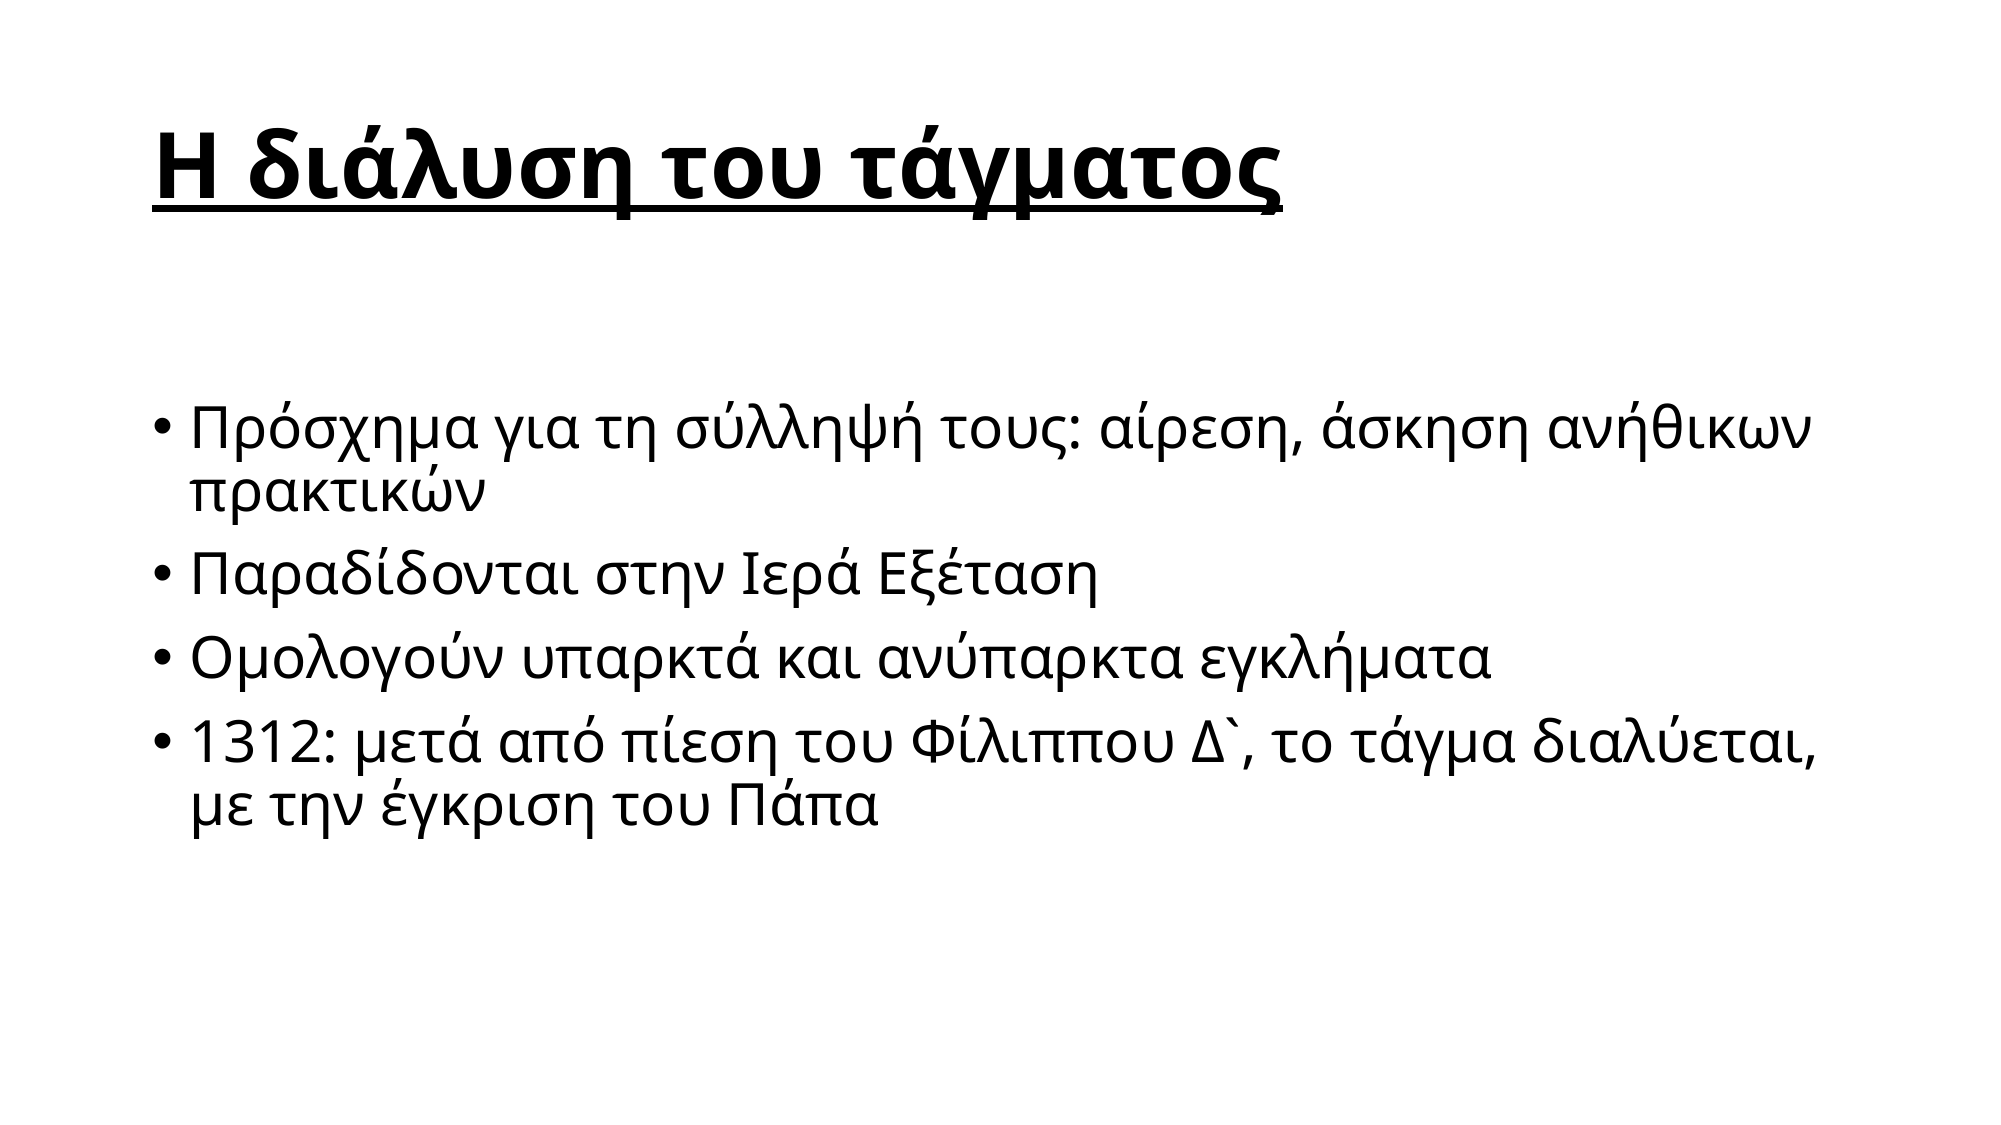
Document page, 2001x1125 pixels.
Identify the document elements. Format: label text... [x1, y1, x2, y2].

list Πρόσχημα για τη σύλληψή τους: αίρεση, άσκηση ανήθικων πρακτικών Παραδίδονται στην Ιερά Εξέταση Ομολογούν υπαρκτά και ανύπαρκτα εγκλήματα 1312: μετά από πίεση του Φίλιππου Δ`, το τάγμα διαλύεται, με την έγκριση του Πάπα [137, 299, 1863, 1014]
title Η διάλυση του τάγματος [137, 59, 1863, 278]
